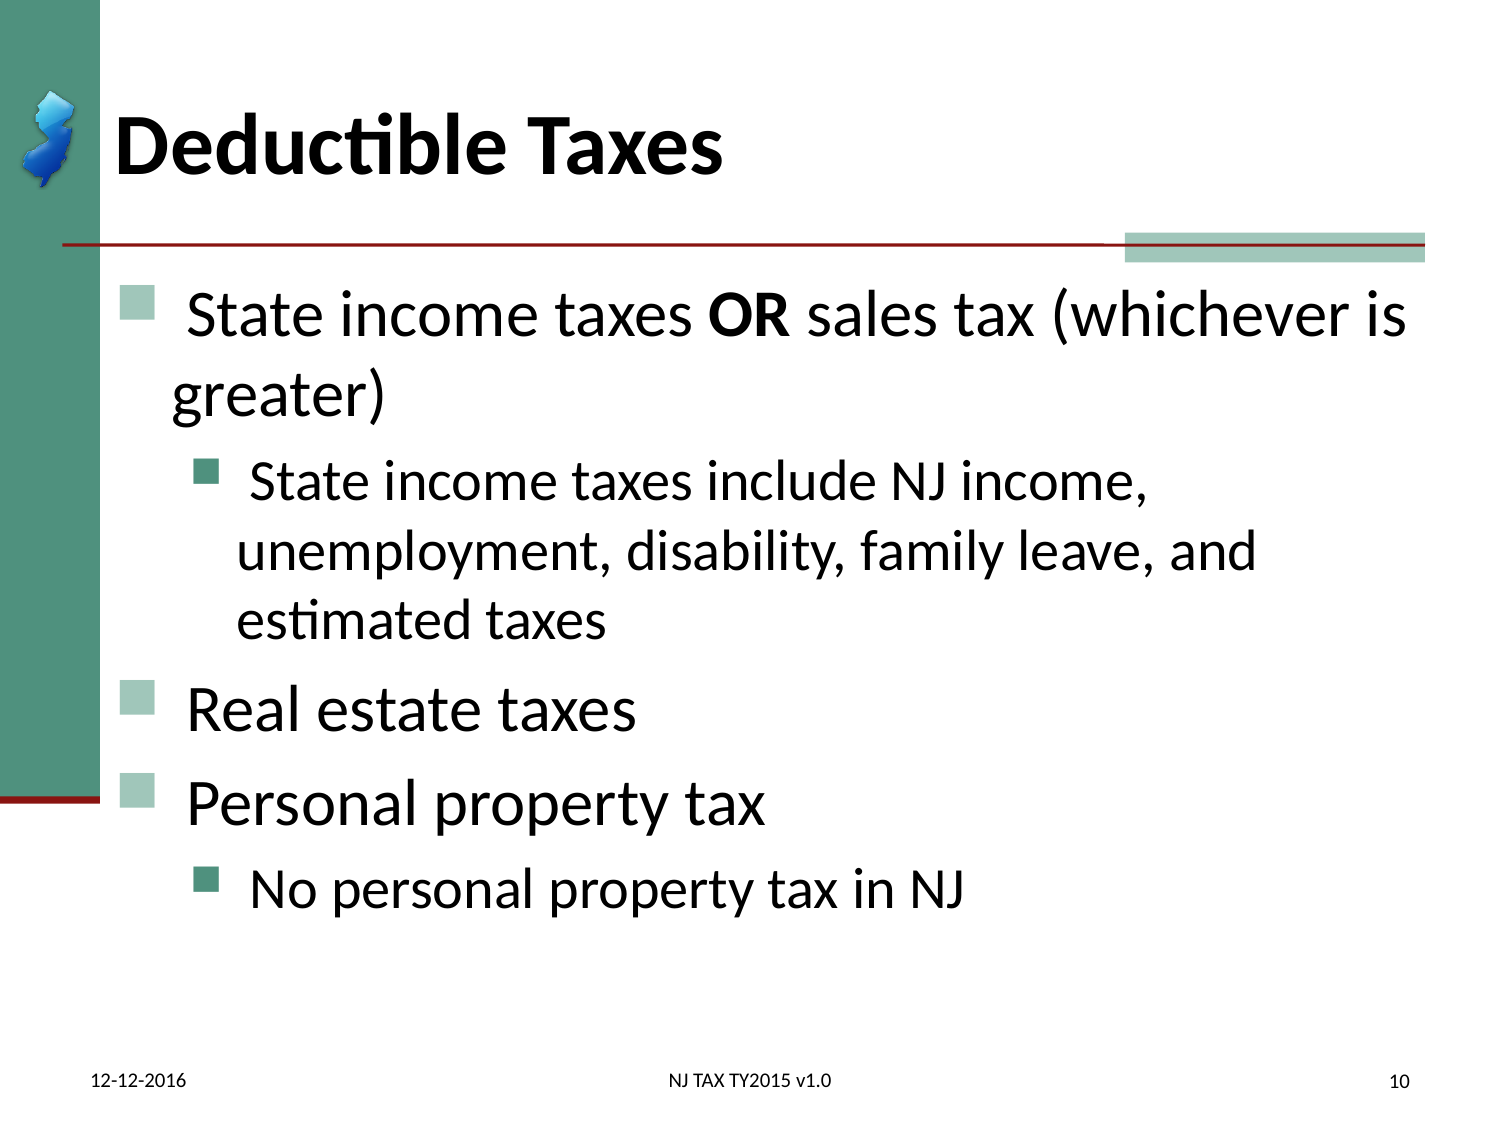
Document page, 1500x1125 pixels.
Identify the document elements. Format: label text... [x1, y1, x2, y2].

title Deductible Taxes [99, 45, 1425, 234]
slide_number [74, 1049, 401, 1100]
slide_number 10 [1112, 1049, 1426, 1101]
footer NJ TAX TY2015 v1.0 [496, 1050, 1004, 1100]
list State income taxes OR sales tax (whichever is greater) State income taxes include NJ income, unemployment, disability, family leave, and estimated taxes Real estate taxes Personal property tax No personal property tax in NJ [99, 262, 1425, 1038]
picture [0, 88, 101, 190]
